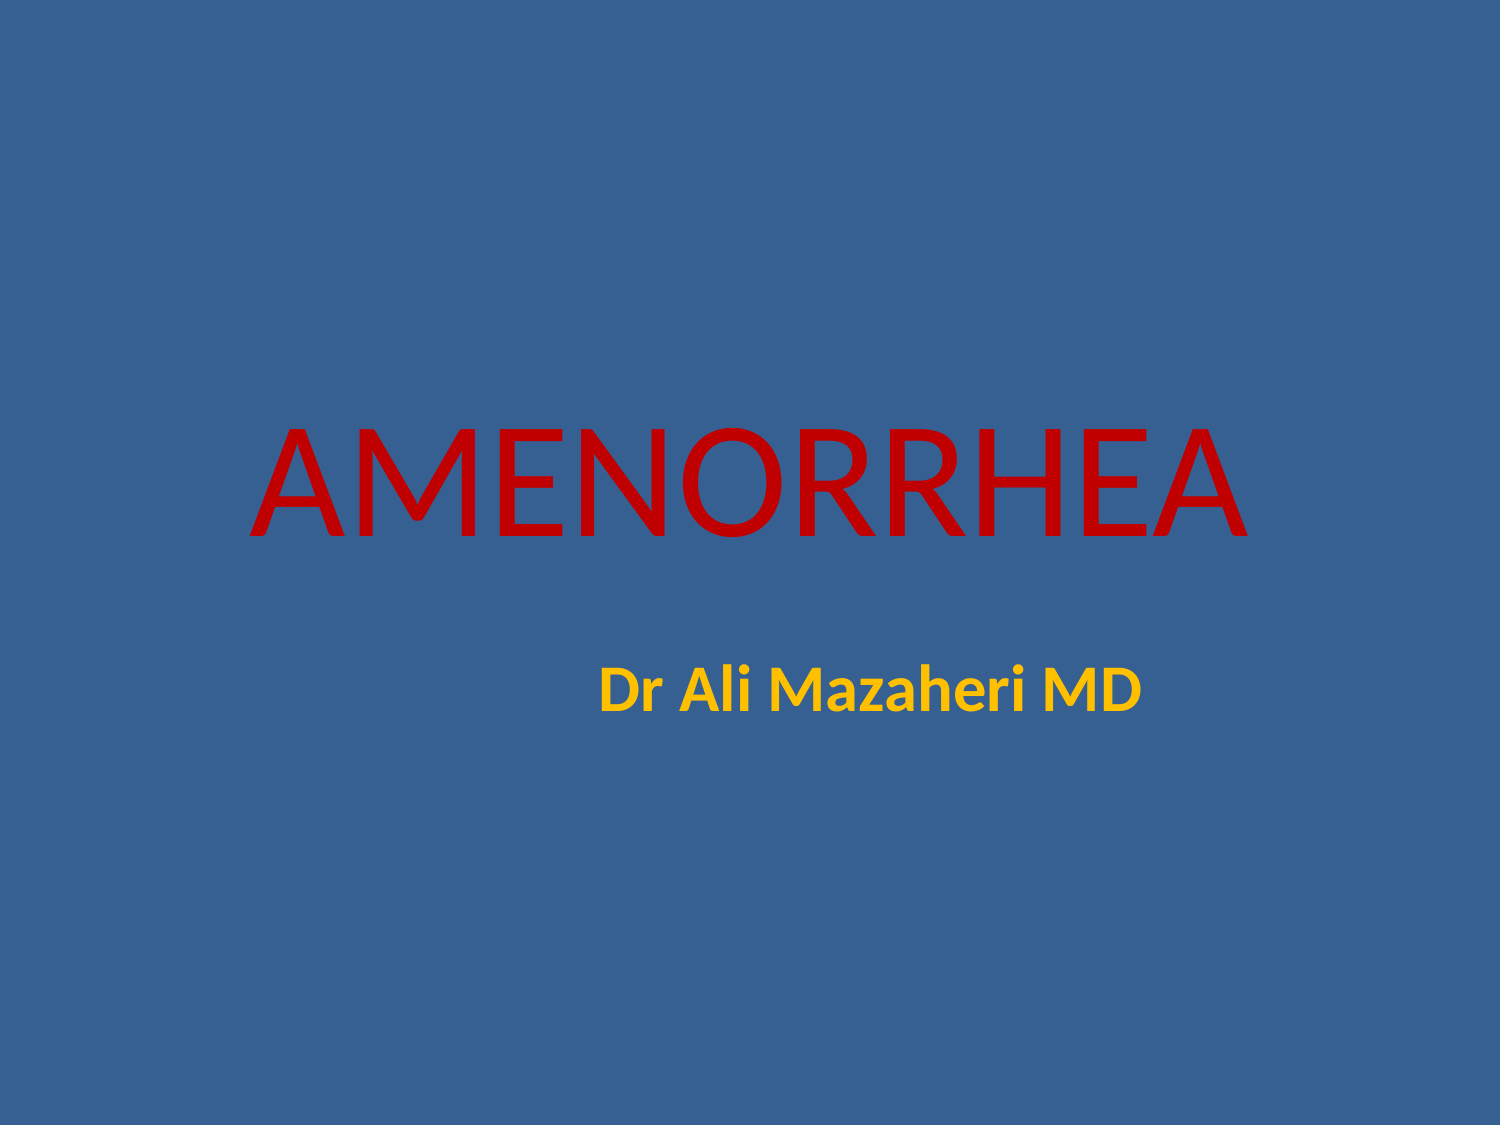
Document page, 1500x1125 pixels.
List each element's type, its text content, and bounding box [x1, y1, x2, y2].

subtitle Dr Ali Mazaheri MD [466, 637, 1275, 764]
title AMENORRHEA [112, 349, 1388, 591]
